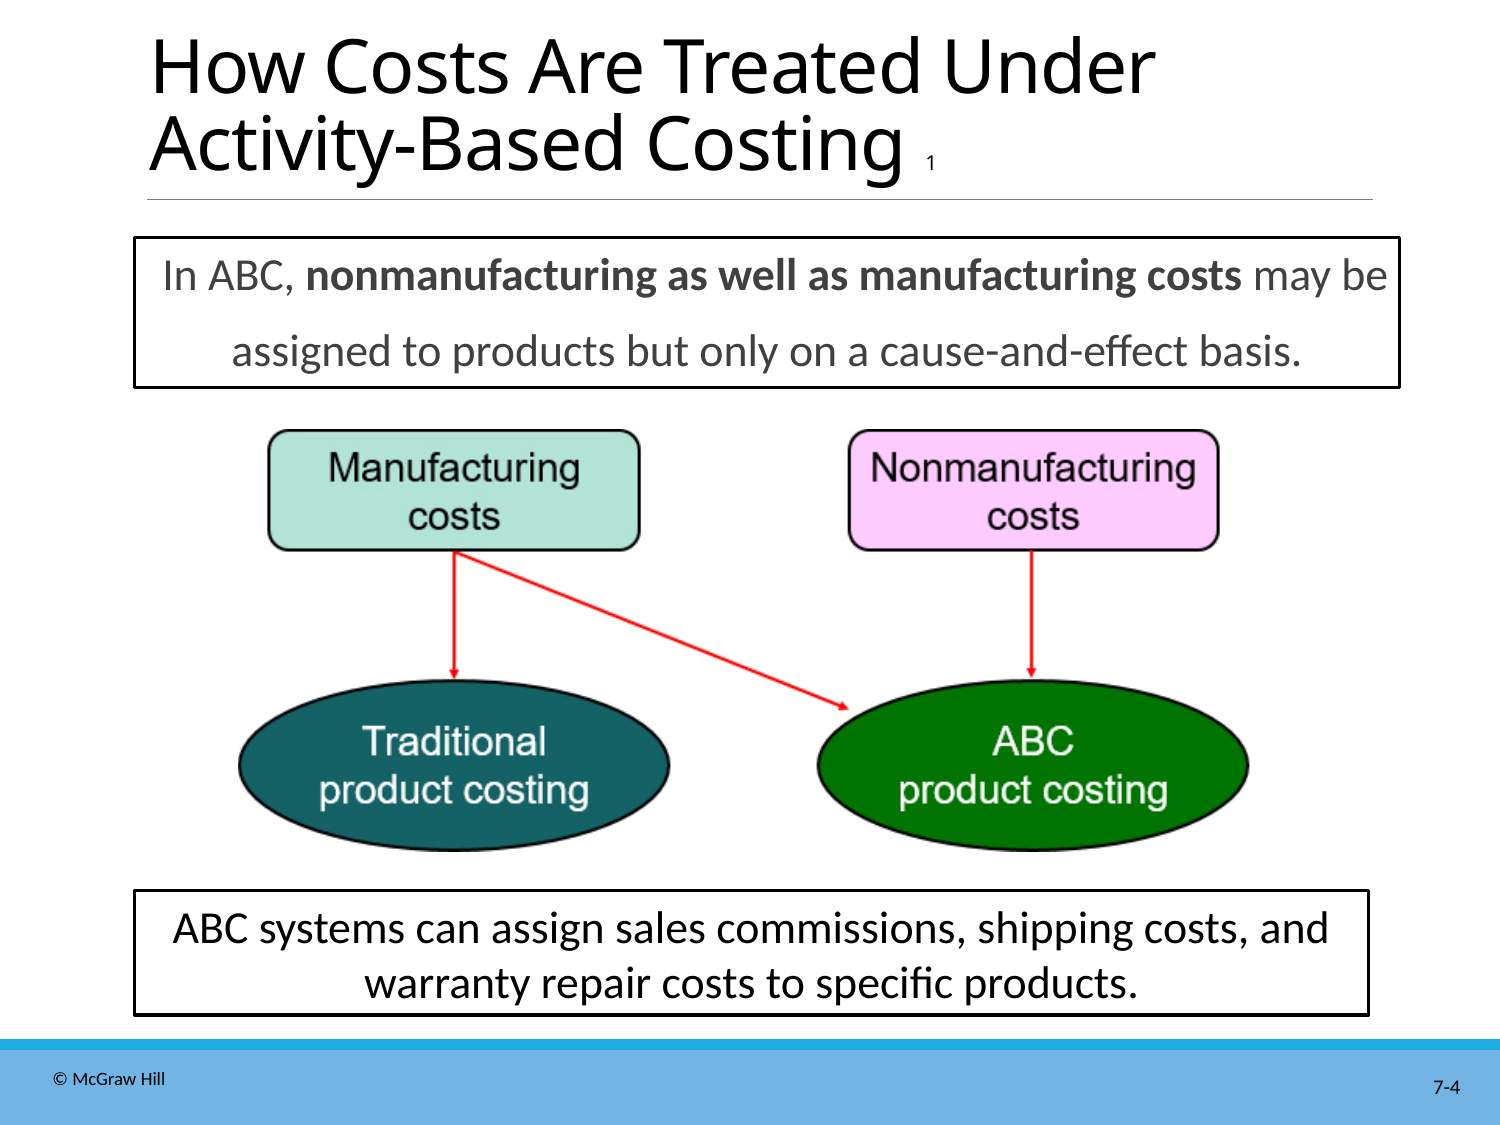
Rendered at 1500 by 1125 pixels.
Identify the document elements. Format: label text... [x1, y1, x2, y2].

list ABC systems can assign sales commissions, shipping costs, and warranty repair costs to specific products. [134, 890, 1369, 1016]
list In ABC, nonmanufacturing as well as manufacturing costs may be assigned to products but only on a cause-and-effect basis. [134, 237, 1400, 388]
title How Costs Are Treated Under Activity-Based Costing 1 [134, 24, 1373, 194]
picture [238, 428, 1262, 853]
